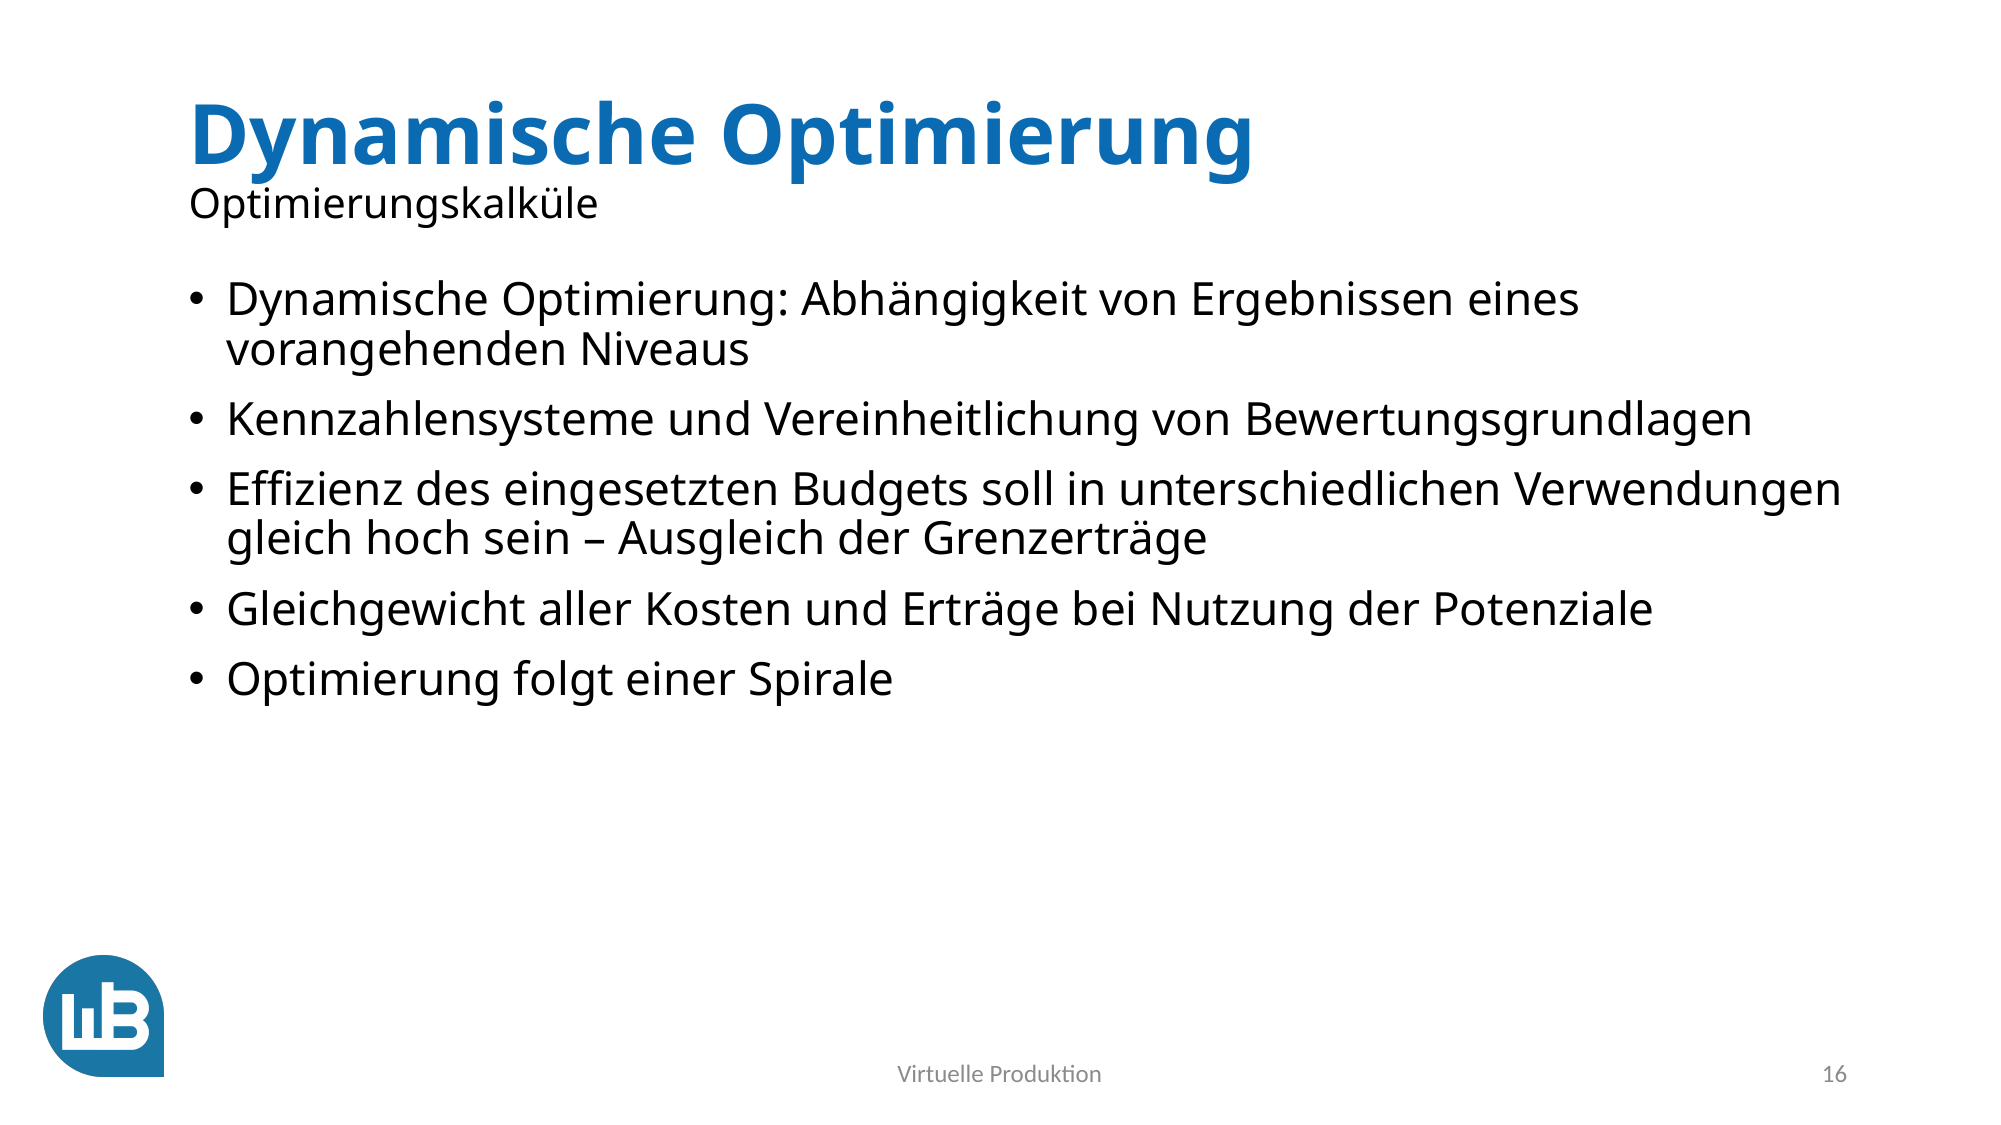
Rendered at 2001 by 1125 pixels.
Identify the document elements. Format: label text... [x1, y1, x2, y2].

title Dynamische Optimierung Optimierungskalküle [173, 51, 1899, 268]
footer Virtuelle Produktion [662, 1042, 1338, 1103]
slide_number 16 [1412, 1042, 1863, 1103]
picture [42, 955, 164, 1077]
list Dynamische Optimierung: Abhängigkeit von Ergebnissen eines vorangehenden Niveaus Kennzahlensysteme und Vereinheitlichung von Bewertungsgrundlagen Effizienz des eingesetzten Budgets soll in unterschiedlichen Verwendungen gleich hoch sein – Ausgleich der Grenzerträge Gleichgewicht aller Kosten und Erträge bei Nutzung der Potenziale Optimierung folgt einer Spirale [173, 268, 1899, 758]
